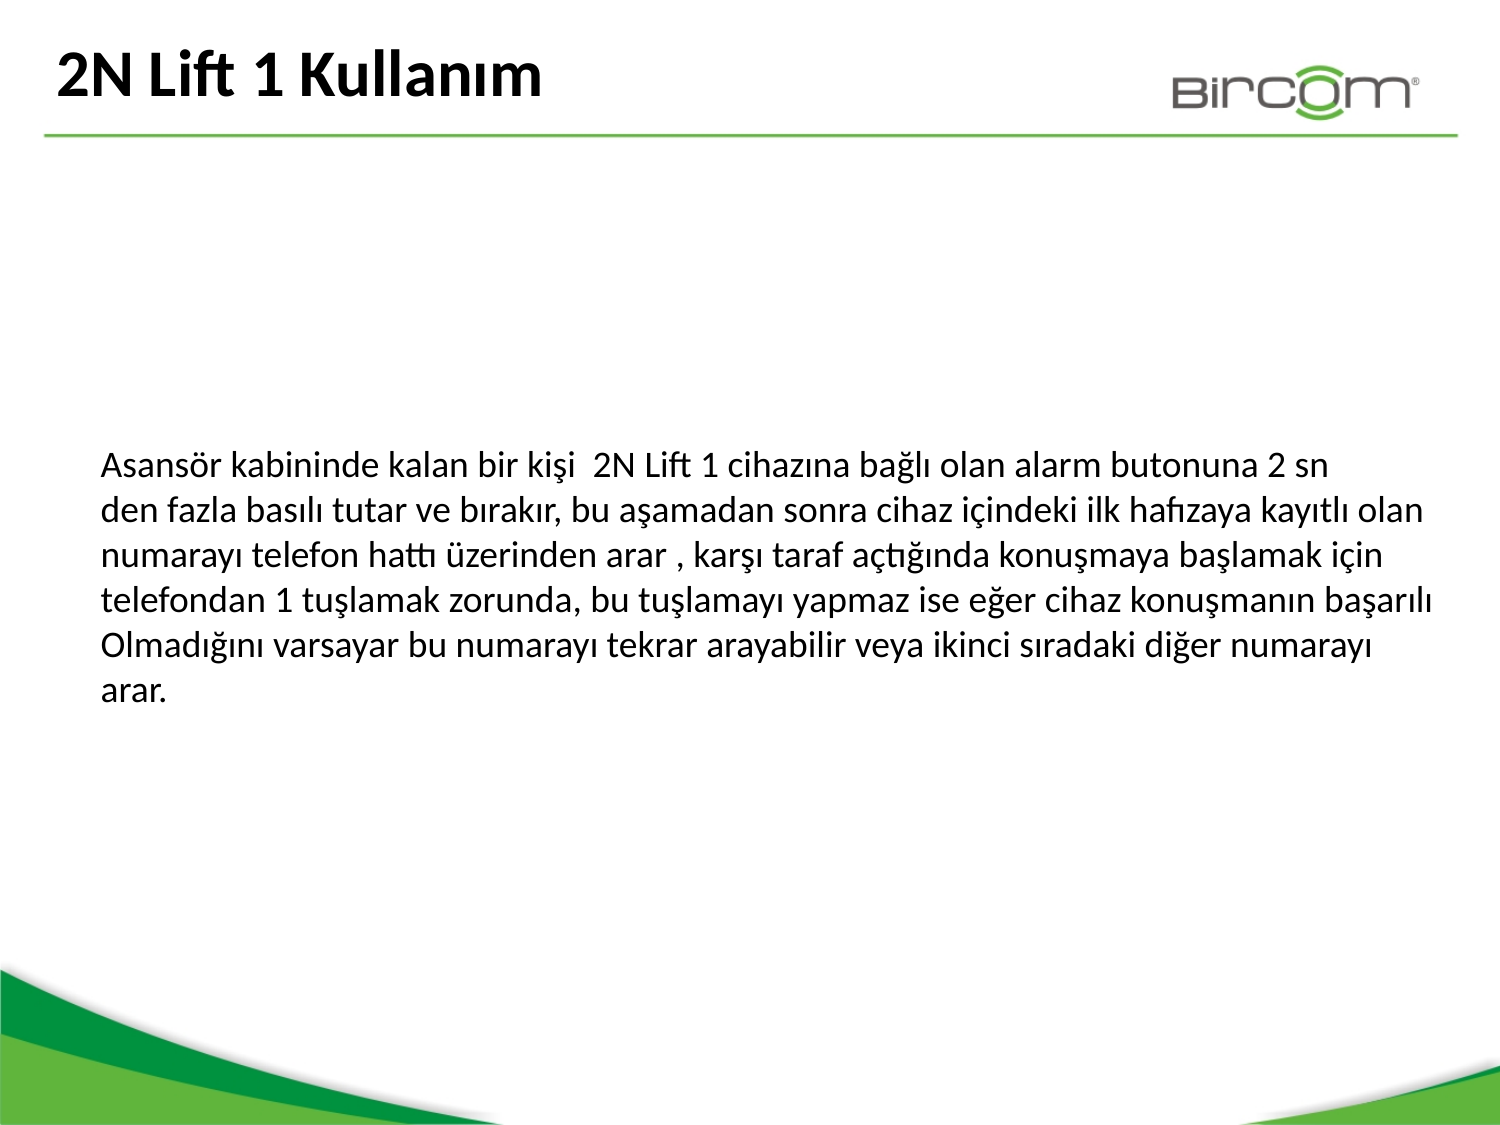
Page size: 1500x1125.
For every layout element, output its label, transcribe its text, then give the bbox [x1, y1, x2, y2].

text_box 2N Lift 1 Kullanım [41, 0, 1392, 145]
text_box Asansör kabininde kalan bir kişi 2N Lift 1 cihazına bağlı olan alarm butonuna 2 sn den fazla basılı tutar ve bırakır, bu aşamadan sonra cihaz içindeki ilk hafızaya kayıtlı olan numarayı telefon hattı üzerinden arar , karşı taraf açtığında konuşmaya başlamak için telefondan 1 tuşlamak zorunda, bu tuşlamayı yapmaz ise eğer cihaz konuşmanın başarılı Olmadığını varsayar bu numarayı tekrar arayabilir veya ikinci sıradaki diğer numarayı arar. [85, 432, 1458, 718]
picture [0, 0, 1500, 1125]
